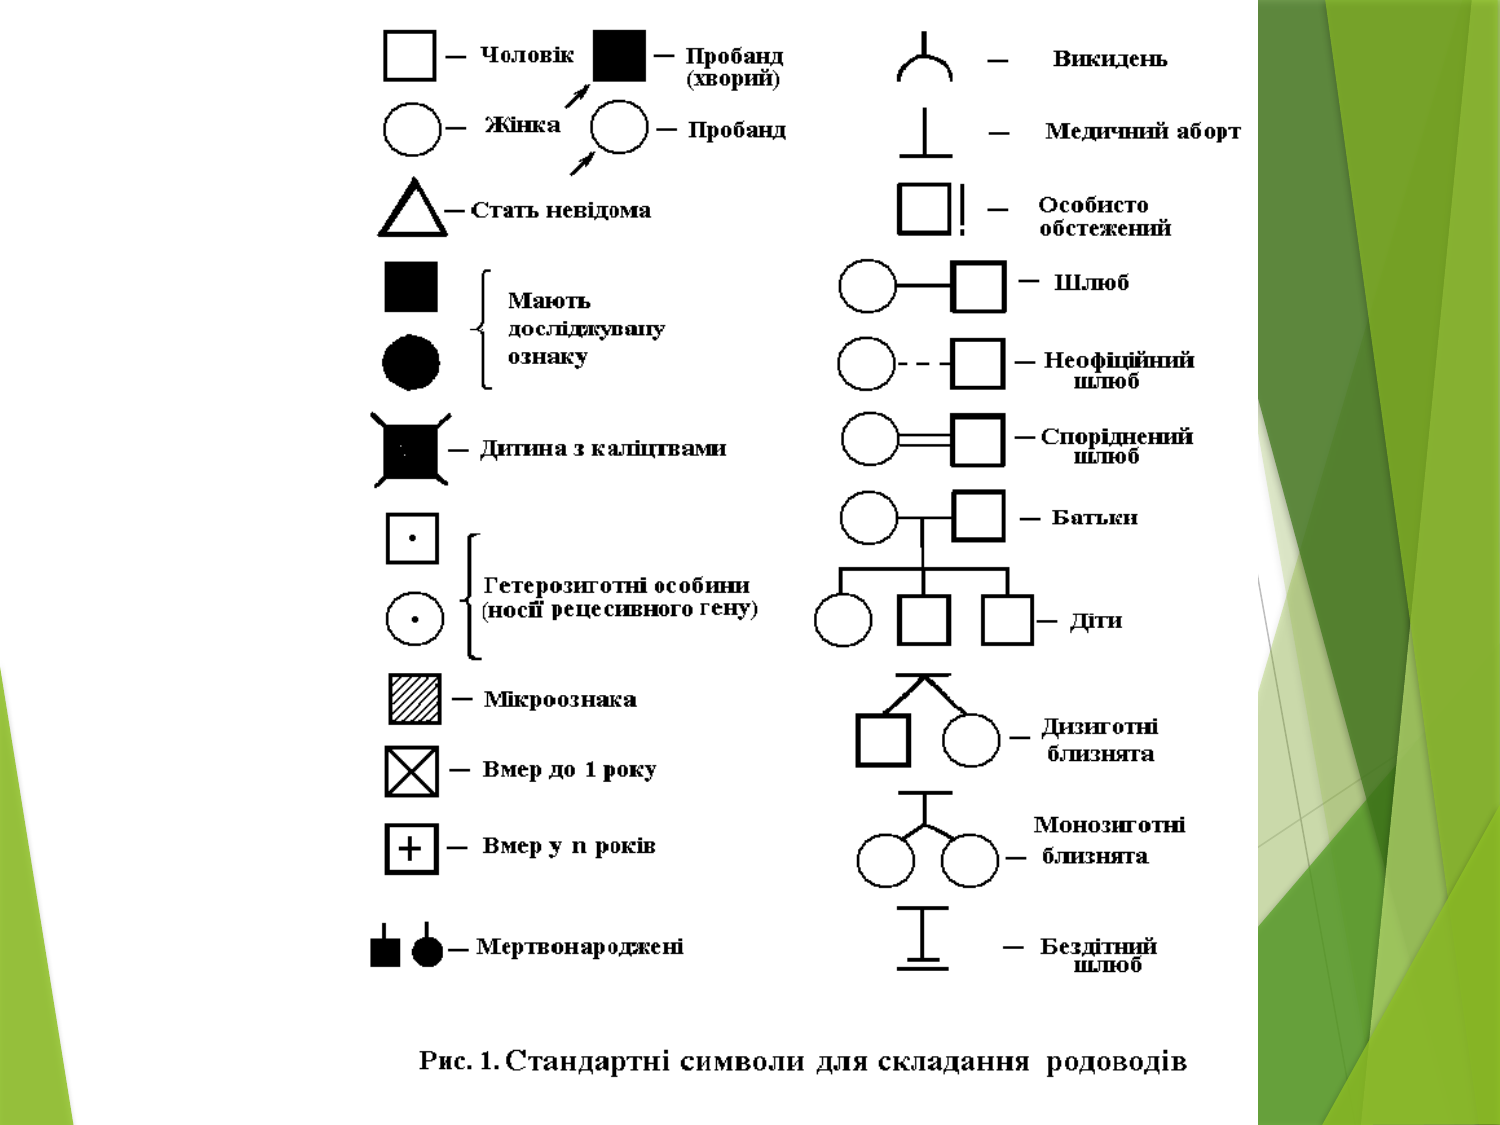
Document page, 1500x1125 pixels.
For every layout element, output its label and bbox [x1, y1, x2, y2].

picture [324, 0, 1259, 1125]
